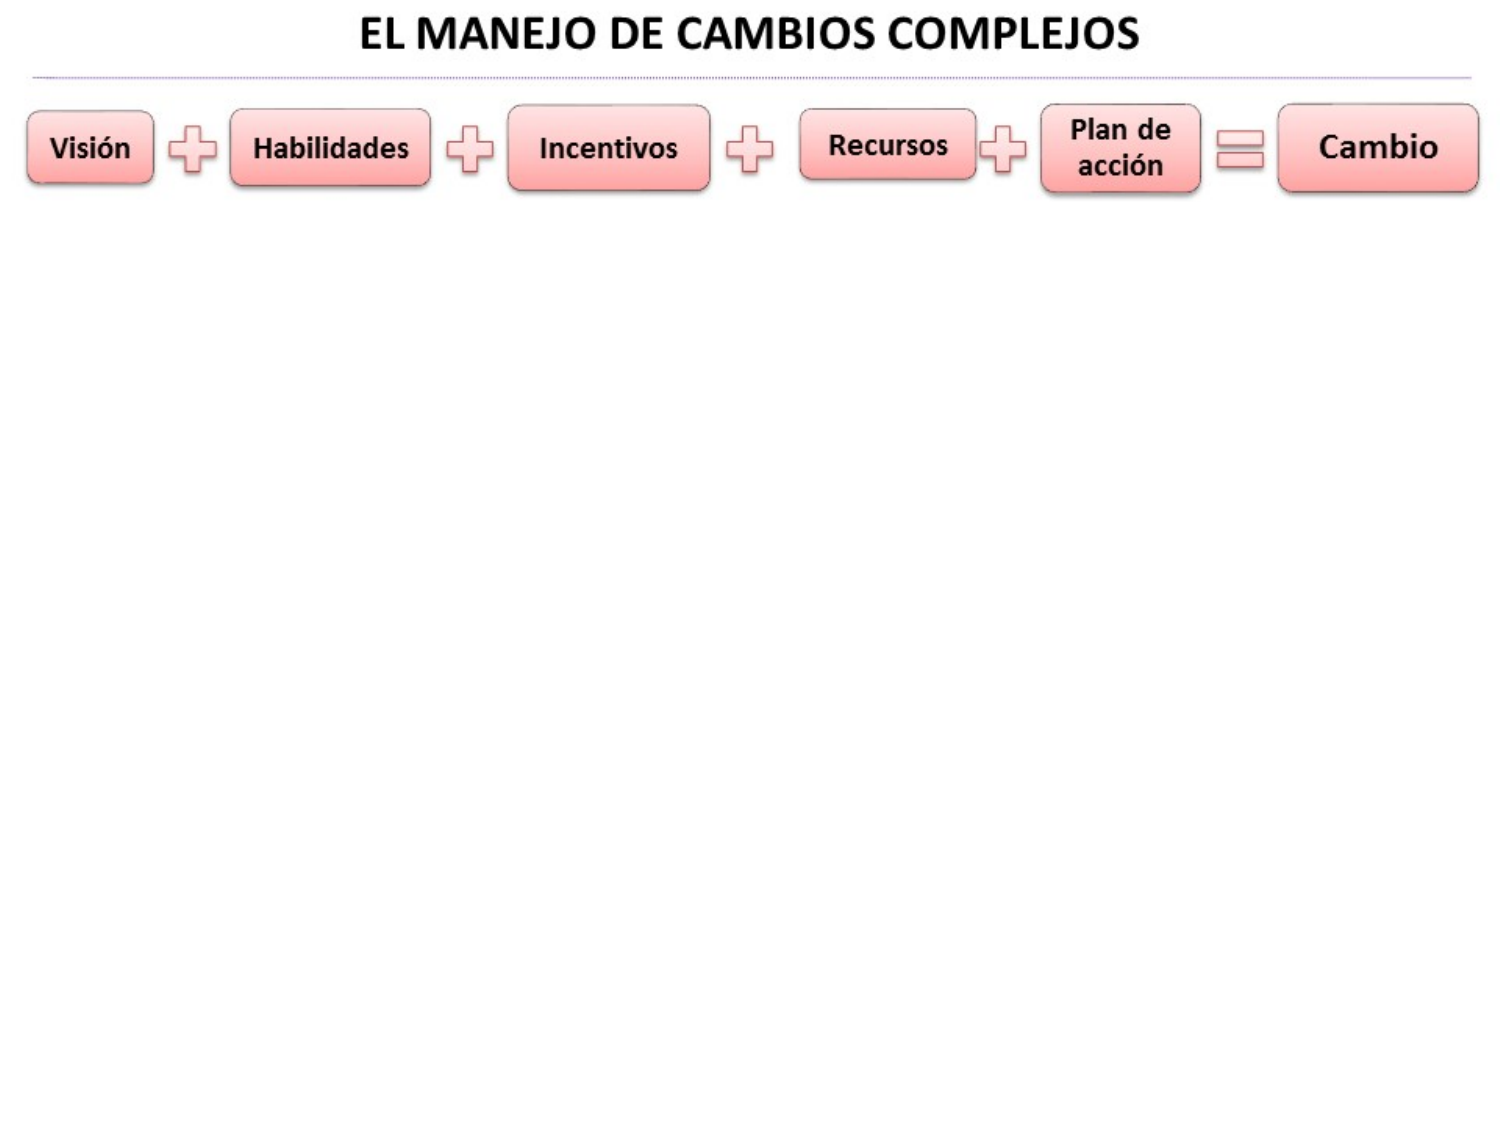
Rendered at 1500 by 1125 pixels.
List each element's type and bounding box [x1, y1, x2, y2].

list [0, 0, 1500, 1125]
